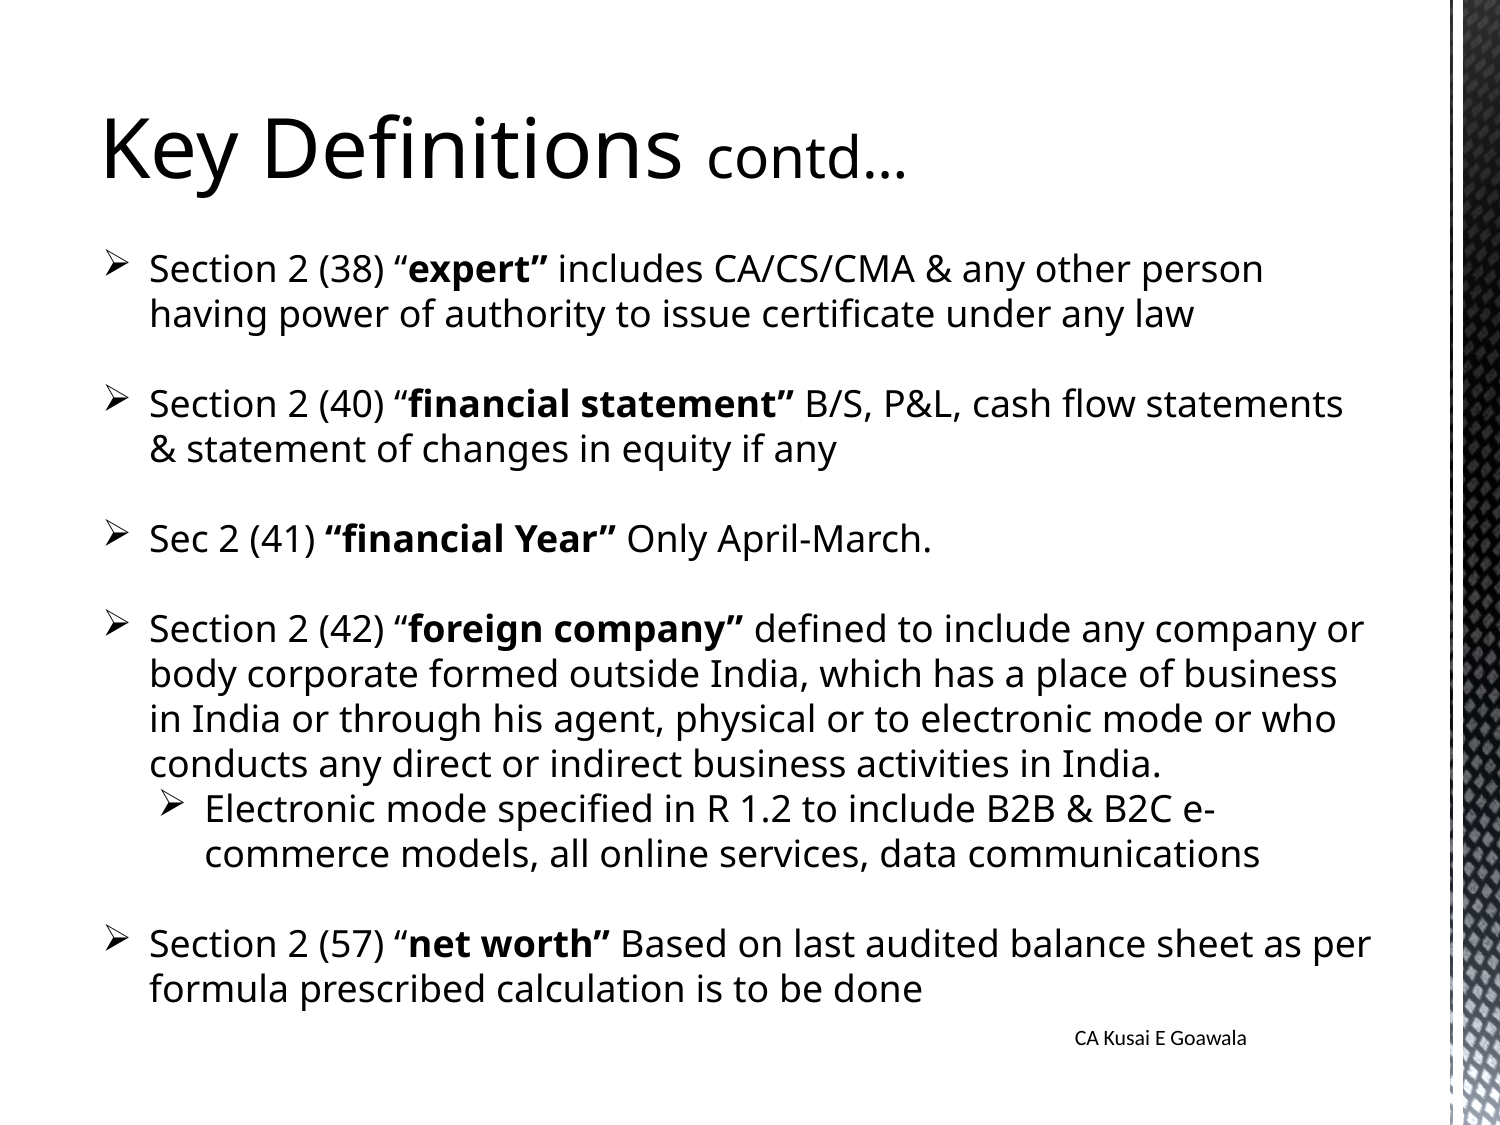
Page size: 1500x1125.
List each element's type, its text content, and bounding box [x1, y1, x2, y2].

text_box Key Definitions contd… [84, 87, 1390, 203]
footer CA Kusai E Goawala [799, 1032, 1263, 1058]
picture [1447, 0, 1500, 1125]
text_box Section 2 (38) “expert” includes CA/CS/CMA & any other person having power of authority to issue certificate under any law Section 2 (40) “financial statement” B/S, P&L, cash flow statements & statement of changes in equity if any Sec 2 (41) “financial Year” Only April-March. Section 2 (42) “foreign company” defined to include any company or body corporate formed outside India, which has a place of business in India or through his agent, physical or to electronic mode or who conducts any direct or indirect business activities in India. Electronic mode specified in R 1.2 to include B2B & B2C e-commerce models, all online services, data communications Section 2 (57) “net worth” Based on last audited balance sheet as per formula prescribed calculation is to be done [87, 237, 1388, 1018]
